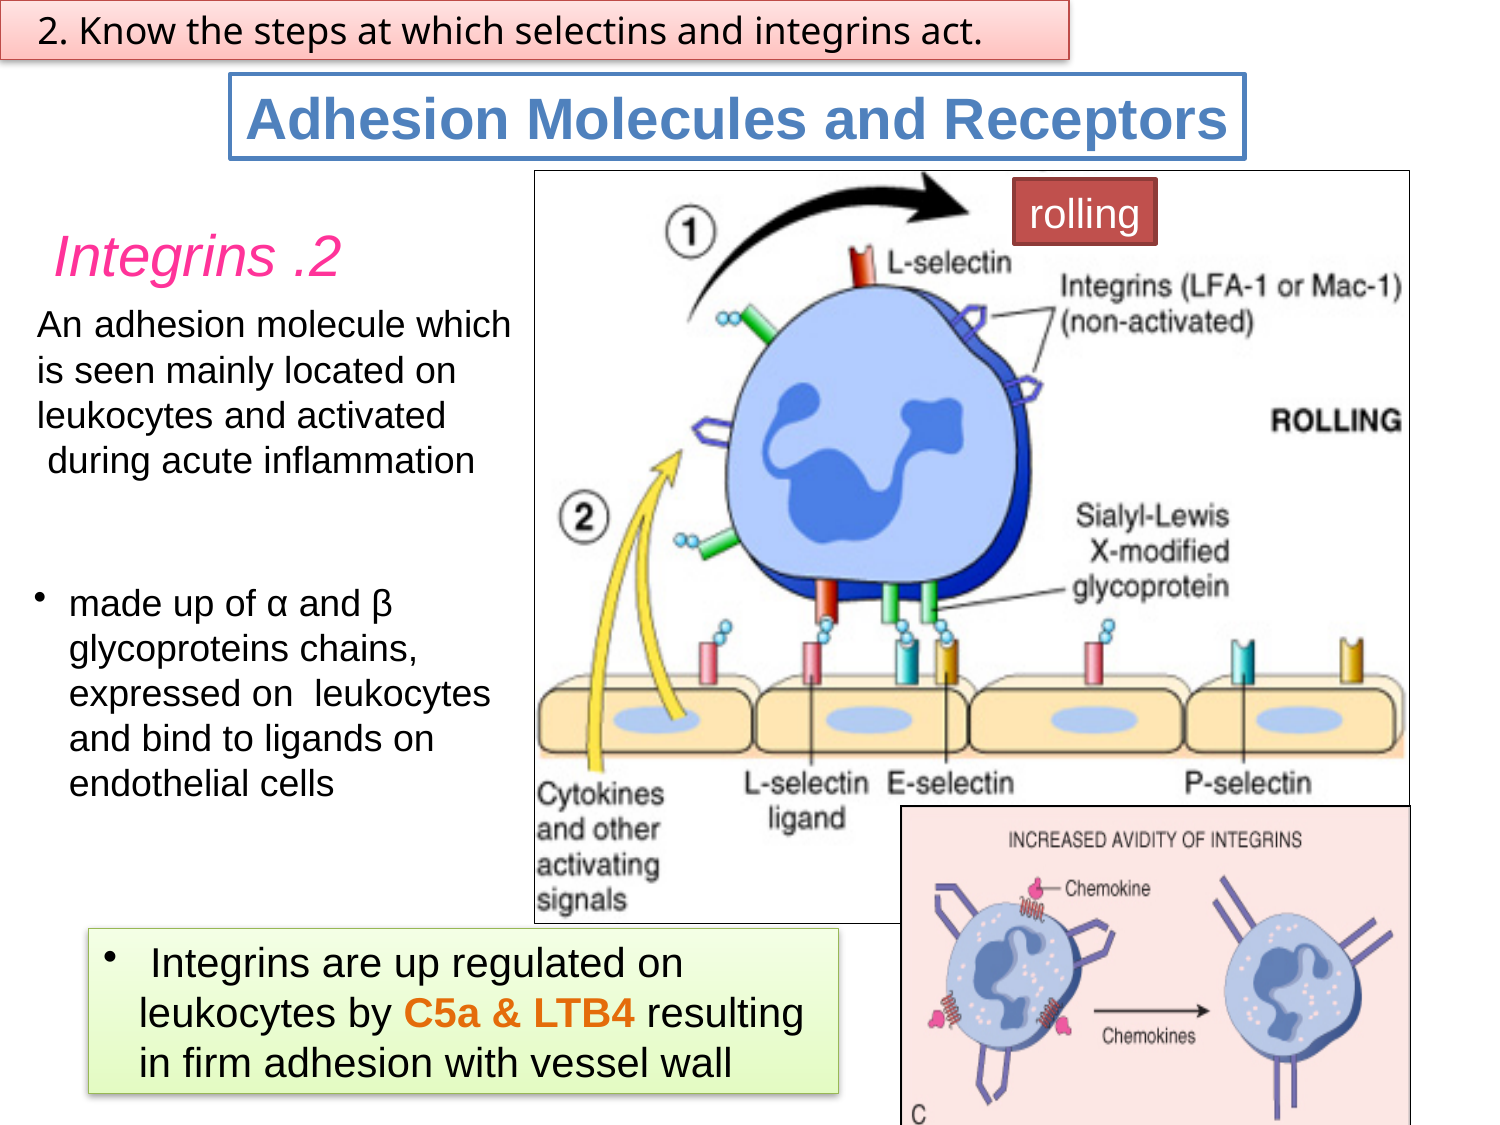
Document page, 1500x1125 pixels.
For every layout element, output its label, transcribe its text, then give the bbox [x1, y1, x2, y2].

text_box 2. Integrins An adhesion molecule which is seen mainly located on leukocytes and activated during acute inflammation [22, 210, 529, 489]
text_box made up of α and β glycoproteins chains, expressed on leukocytes and bind to ligands on endothelial cells [17, 569, 529, 871]
text_box Adhesion Molecules and Receptors [228, 72, 1247, 161]
text_box Integrins are up regulated on leukocytes by C5a & LTB4 resulting in firm adhesion with vessel wall [88, 928, 839, 1094]
text_box 2. Know the steps at which selectins and integrins act. [0, 0, 1070, 60]
picture [534, 169, 1411, 1125]
